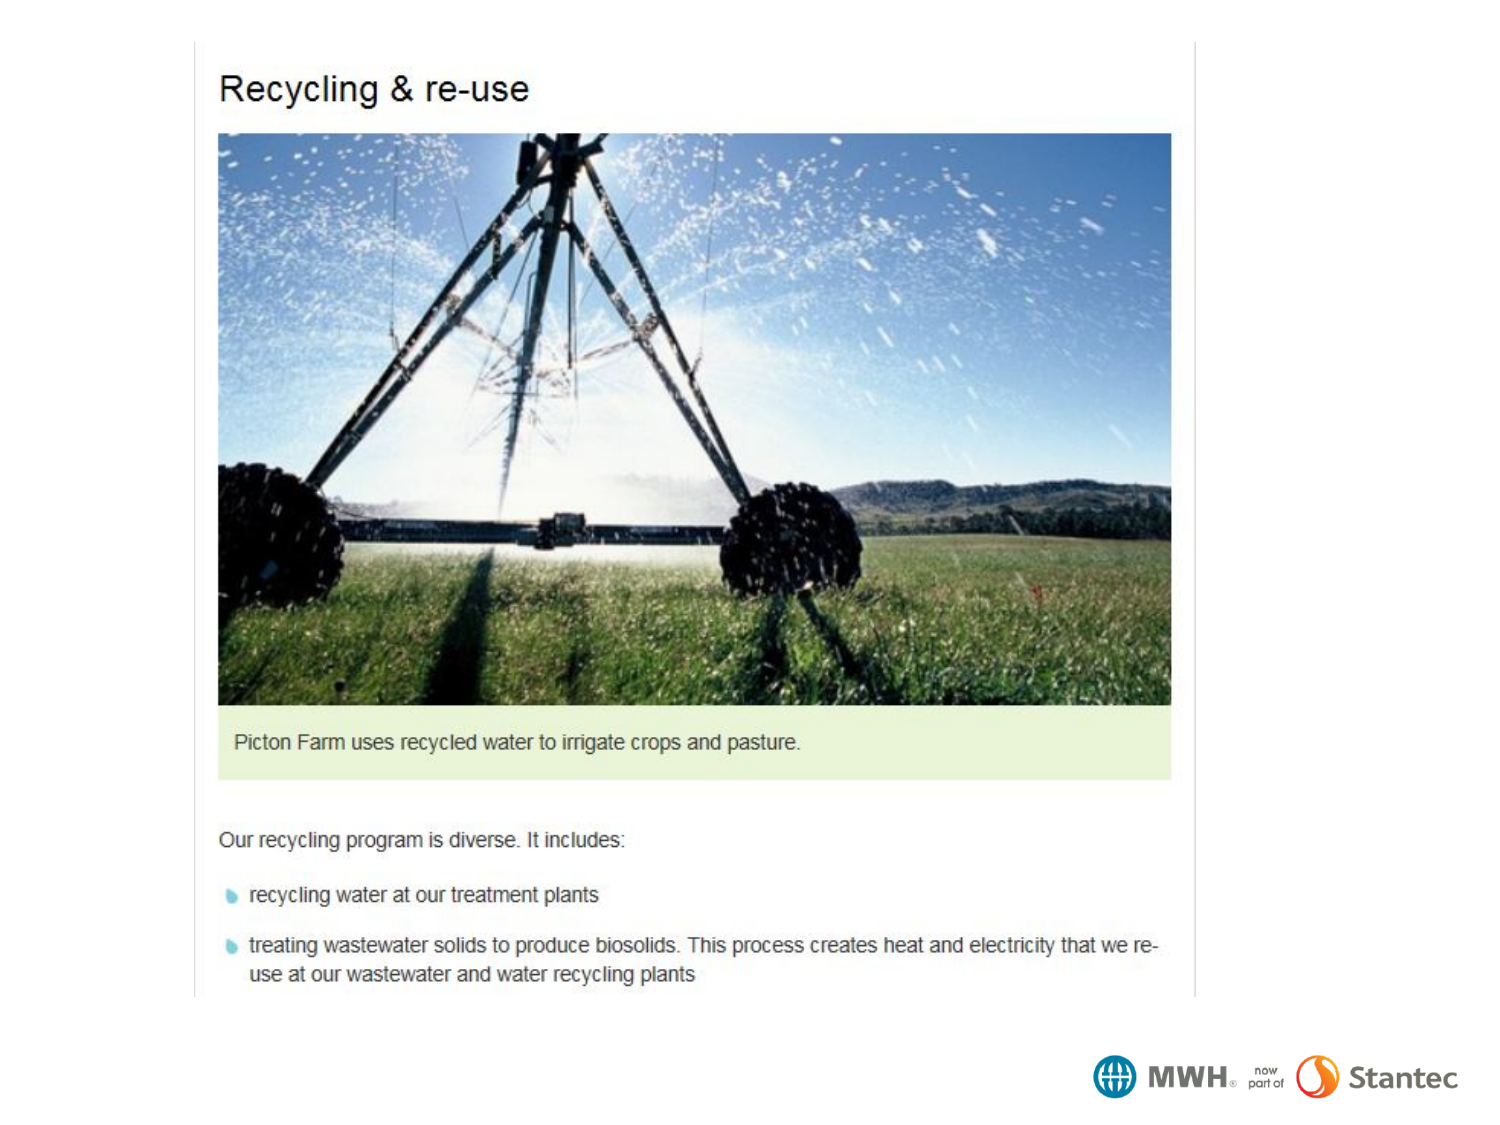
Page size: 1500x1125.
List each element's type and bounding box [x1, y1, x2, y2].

picture [194, 42, 1197, 997]
picture [1087, 1053, 1463, 1100]
